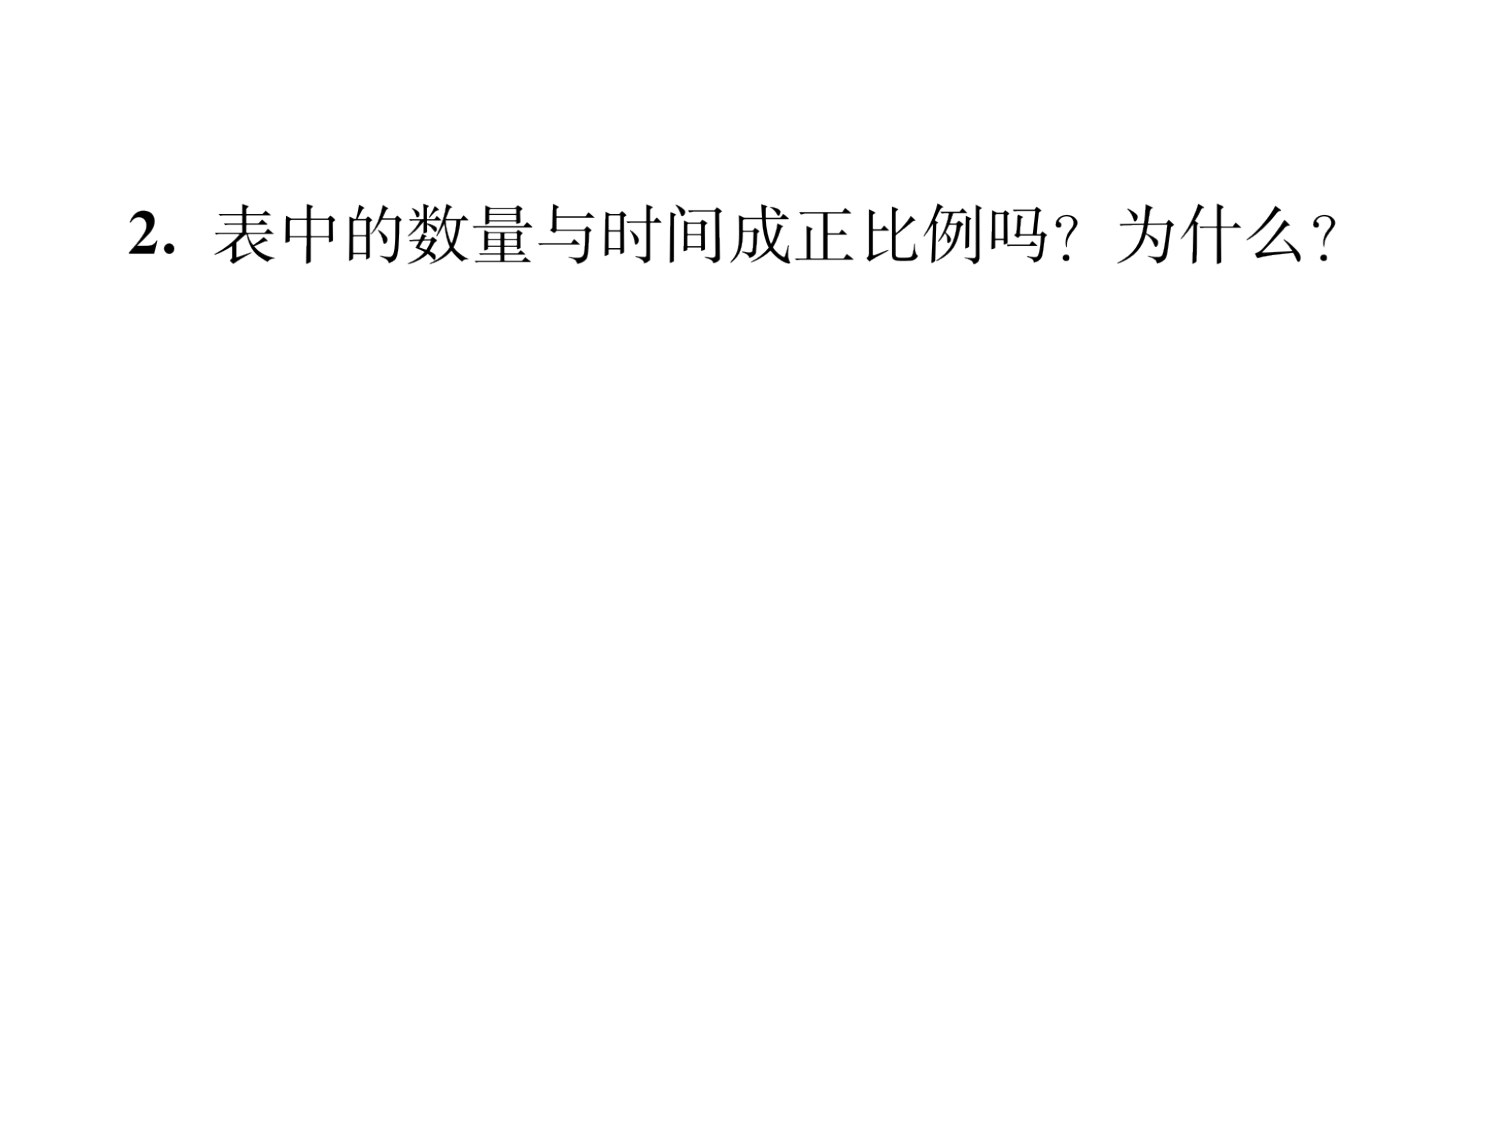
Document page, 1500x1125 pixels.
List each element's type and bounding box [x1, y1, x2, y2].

picture [123, 184, 1500, 599]
